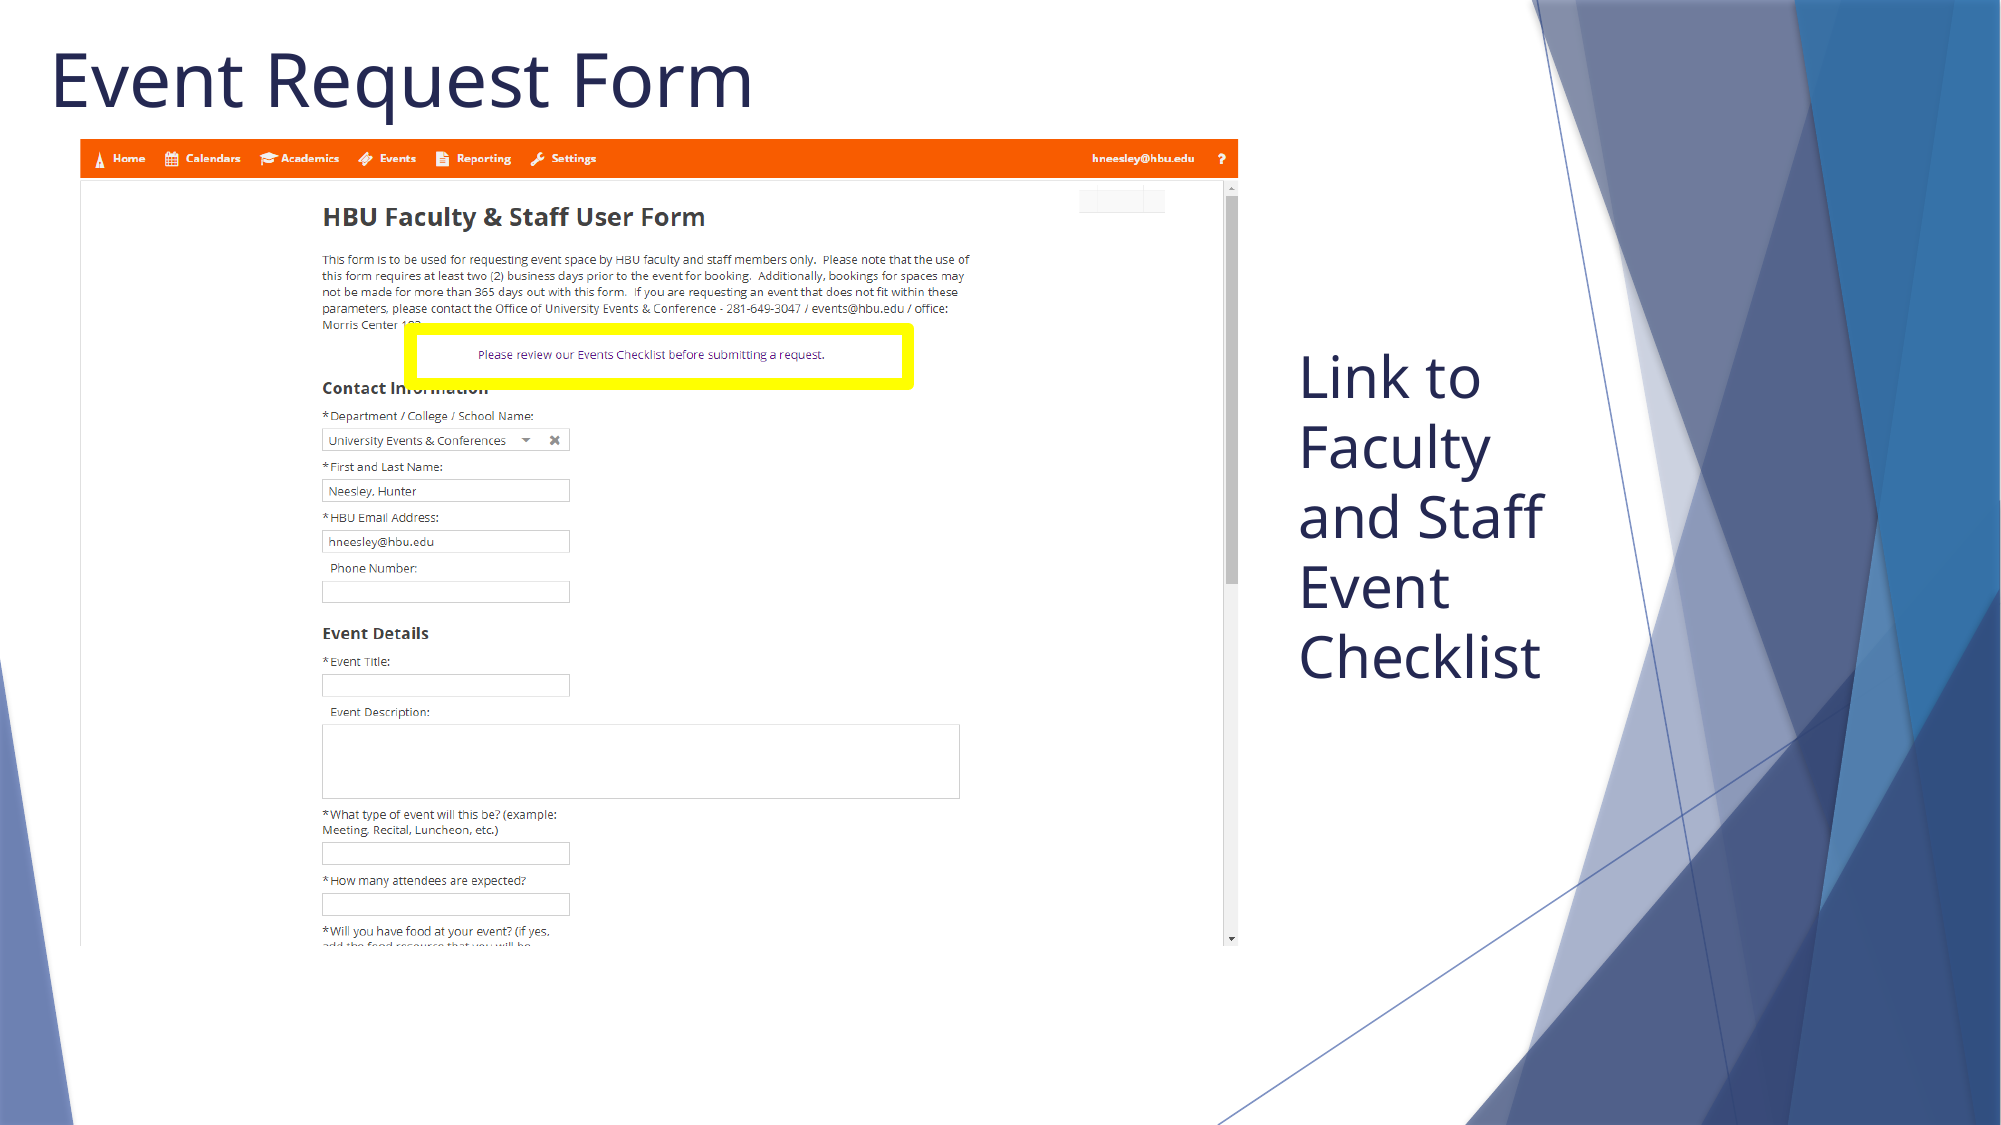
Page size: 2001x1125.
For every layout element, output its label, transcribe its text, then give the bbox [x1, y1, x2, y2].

text_box Link to Faculty and Staff Event Checklist [1283, 332, 1607, 698]
picture [79, 139, 1239, 946]
text_box Event Request Form [34, 25, 1446, 242]
